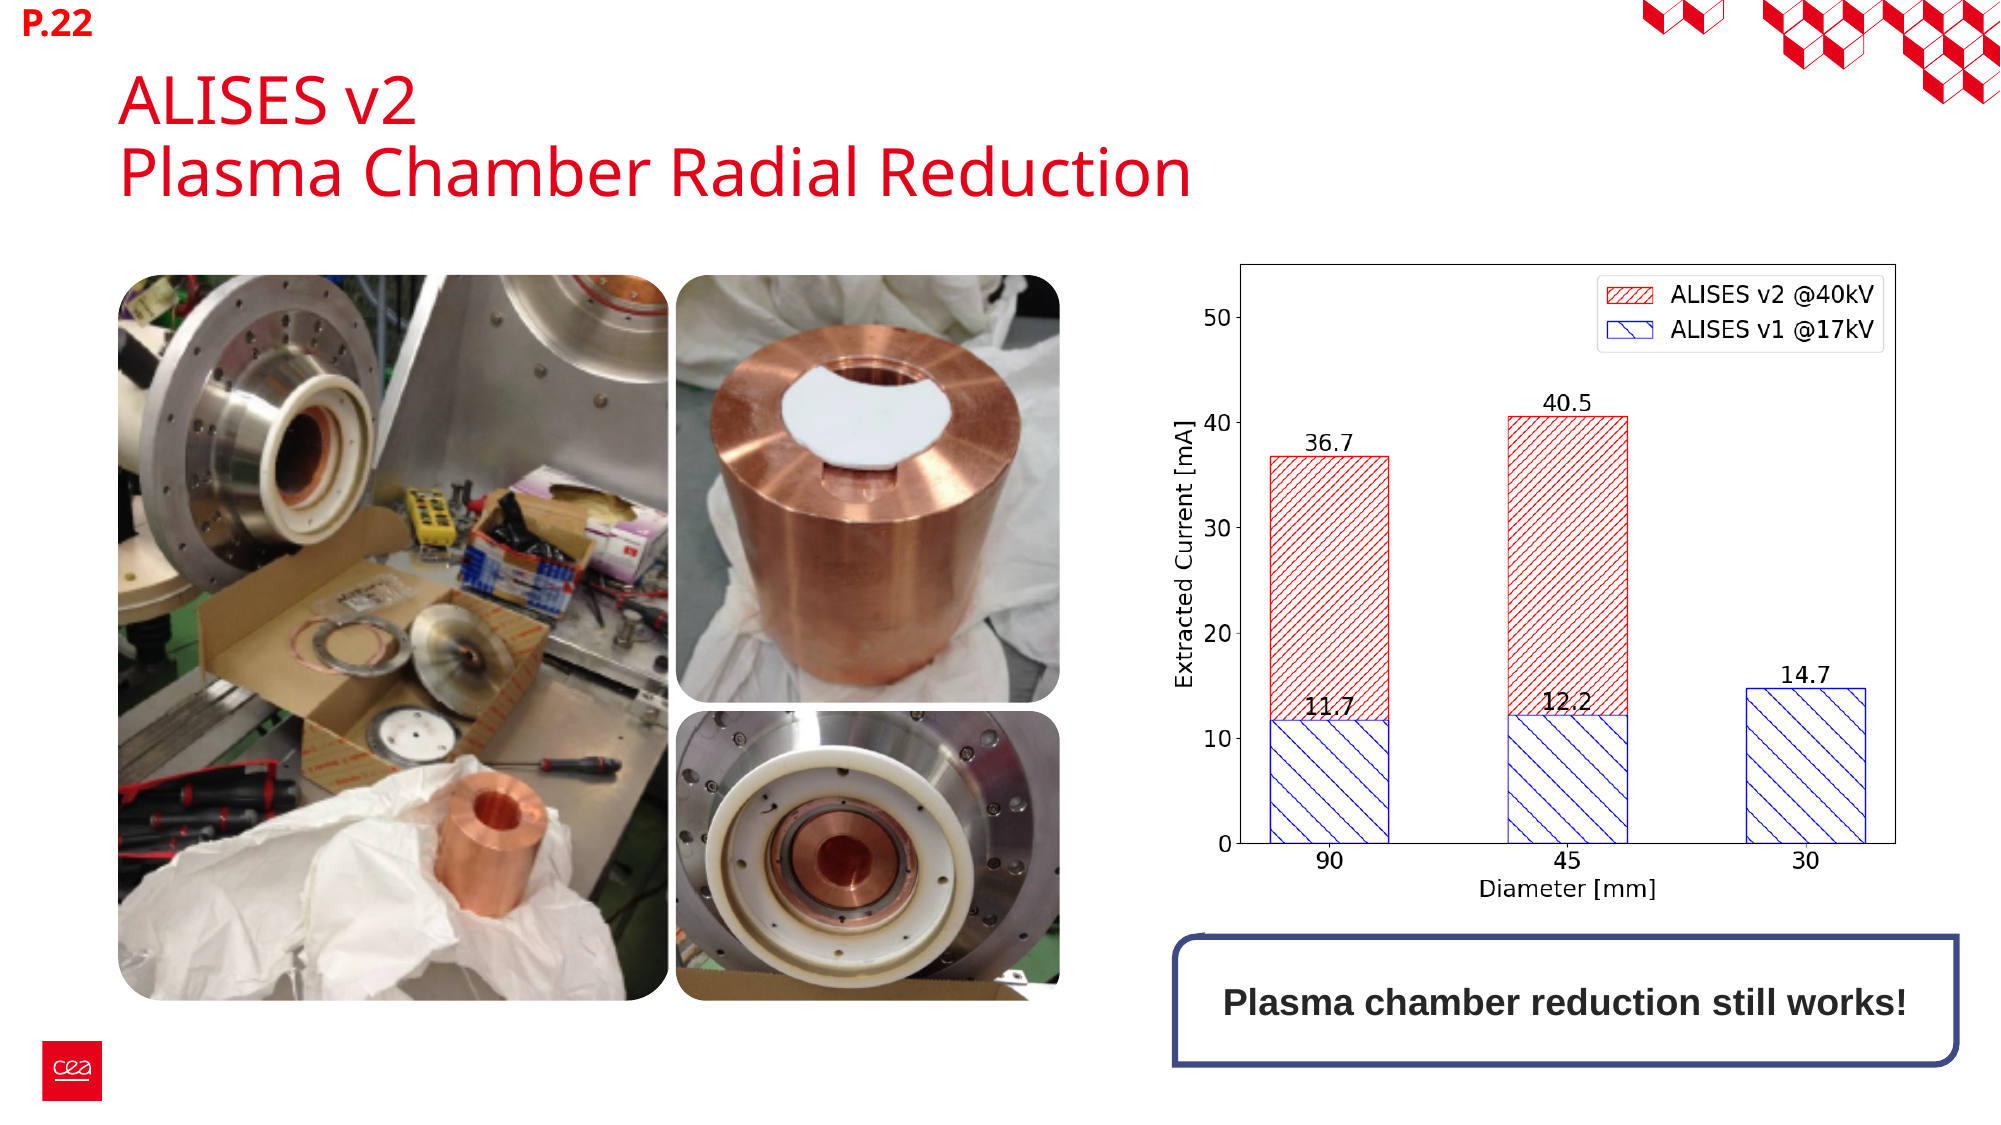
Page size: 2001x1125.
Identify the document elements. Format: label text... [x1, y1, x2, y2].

title ALISES v2 Plasma Chamber Radial Reduction [118, 59, 1999, 203]
picture [1162, 251, 1907, 914]
text_box Plasma chamber reduction still works! [1173, 935, 1958, 1066]
slide_number P.22 [0, 0, 114, 50]
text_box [118, 274, 1060, 1001]
